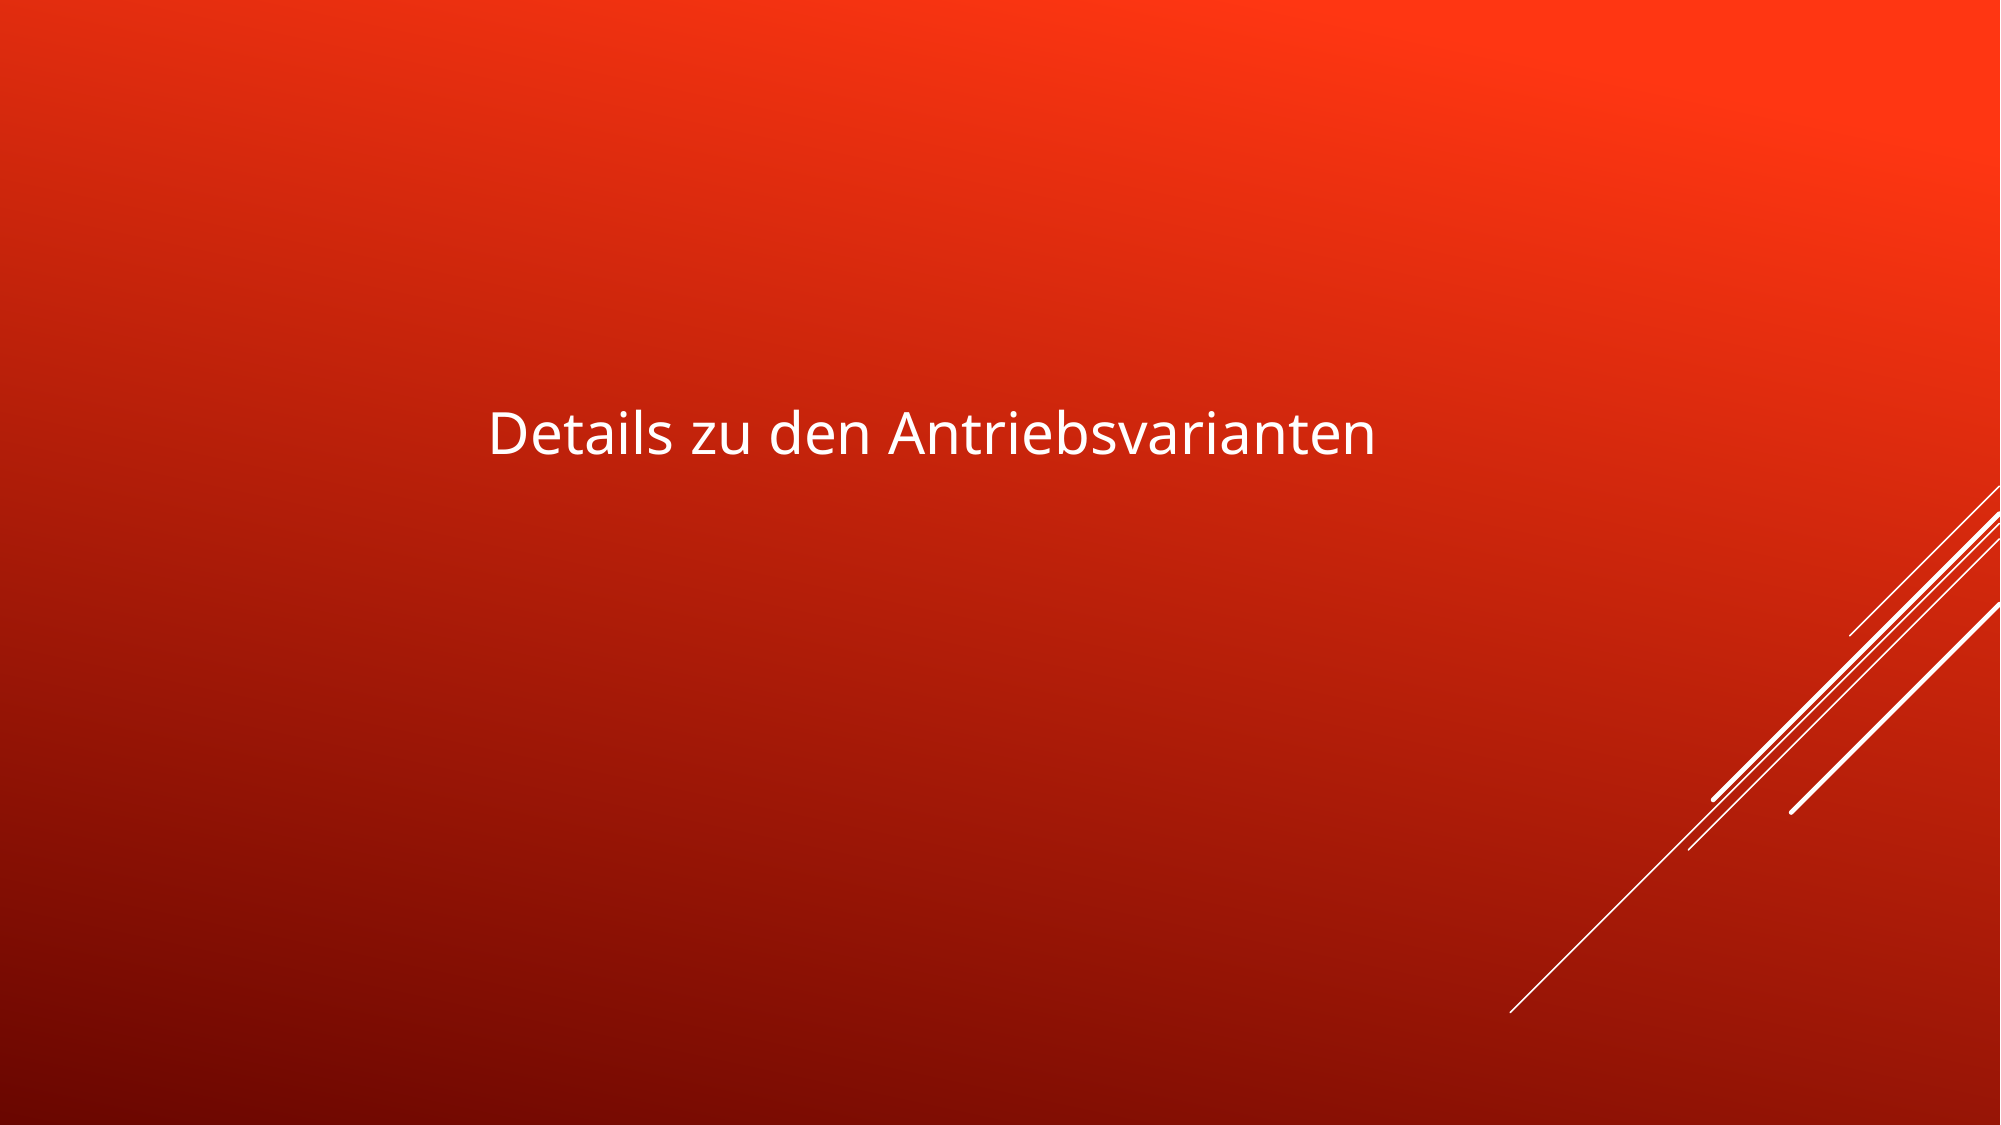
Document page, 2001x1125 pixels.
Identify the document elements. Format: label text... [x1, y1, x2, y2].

text_box Details zu den Antriebsvarianten [472, 388, 1393, 474]
